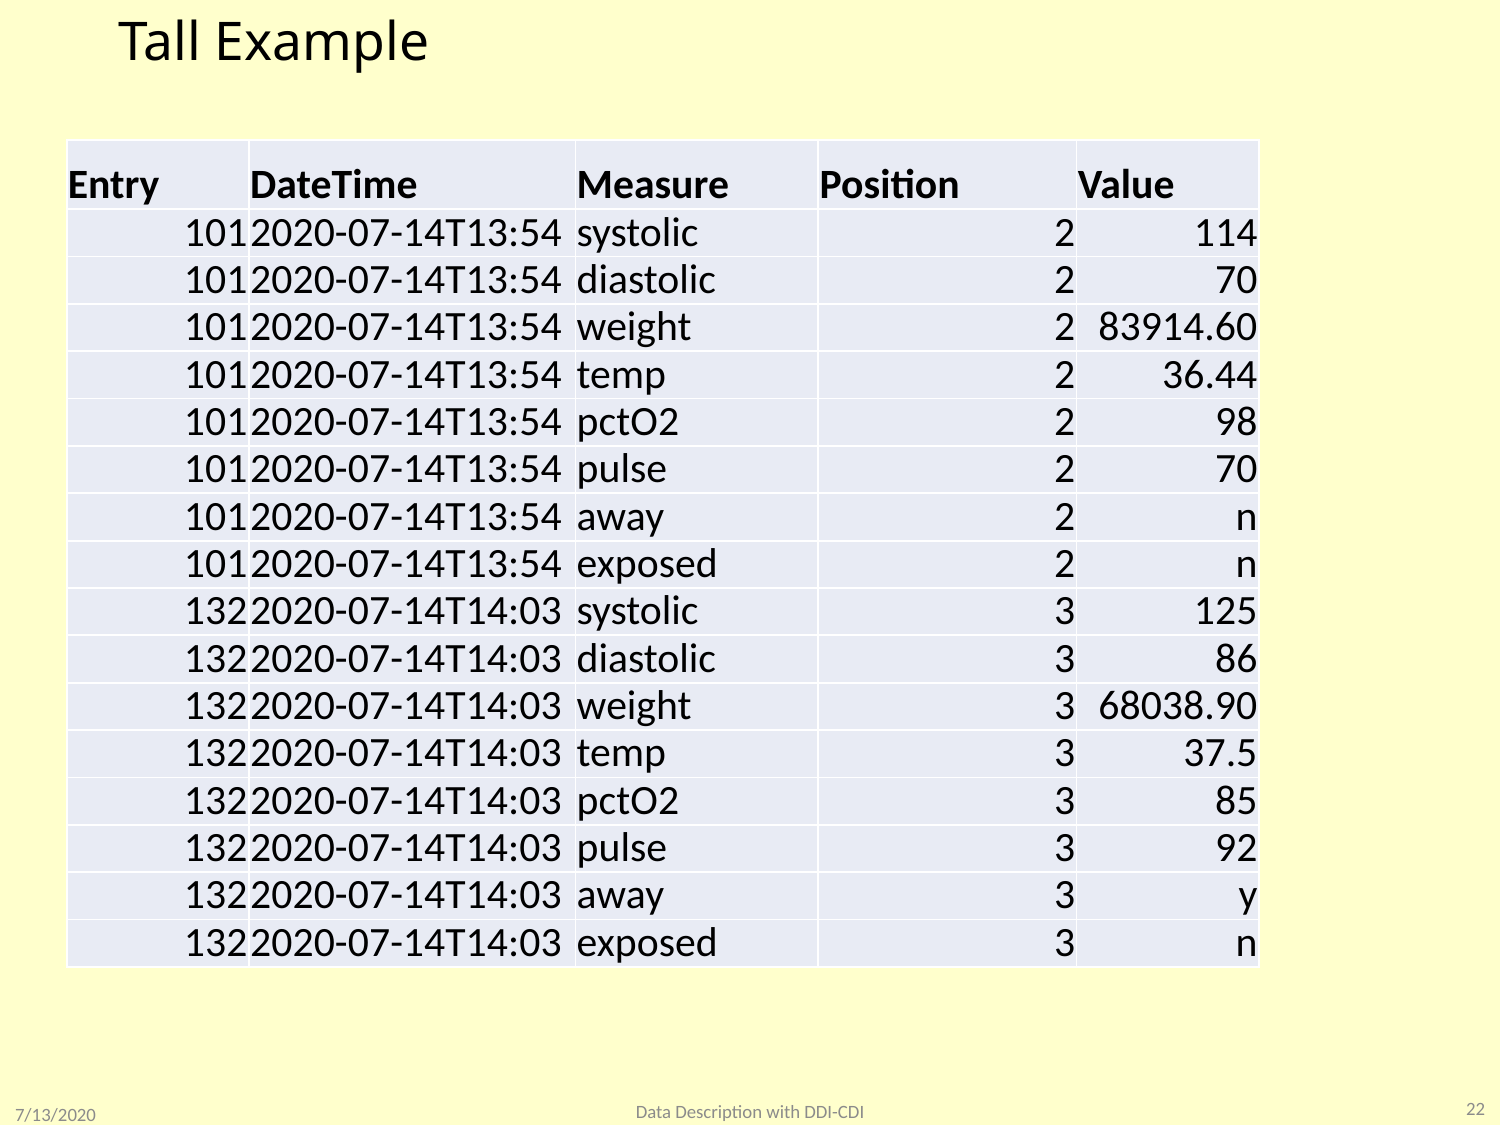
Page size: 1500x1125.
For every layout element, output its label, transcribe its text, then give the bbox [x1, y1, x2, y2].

table_cell n [1077, 494, 1258, 540]
table_cell 101 [68, 494, 248, 540]
table_cell weight [576, 684, 817, 729]
table_cell 132 [68, 873, 248, 919]
table_cell 101 [68, 399, 248, 445]
table_cell 101 [68, 352, 248, 398]
table_cell 101 [68, 210, 248, 256]
table_header Position [819, 141, 1076, 208]
table_cell 98 [1077, 399, 1258, 445]
table_cell 2020-07-14T13:54 [250, 399, 575, 445]
table_cell 2 [819, 542, 1076, 587]
table_cell diastolic [576, 636, 817, 682]
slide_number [0, 1102, 175, 1125]
table_cell 2020-07-14T14:03 [250, 920, 575, 966]
table_header Measure [576, 141, 817, 208]
table_cell away [576, 494, 817, 540]
table_cell 68038.90 [1077, 684, 1258, 729]
slide_number 22 [1366, 1096, 1500, 1119]
table_cell exposed [576, 920, 817, 966]
table_cell 2 [819, 447, 1076, 492]
table_cell 2020-07-14T13:54 [250, 210, 575, 256]
table_cell 2020-07-14T13:54 [250, 494, 575, 540]
table_cell 2020-07-14T14:03 [250, 873, 575, 919]
table_cell 2 [819, 210, 1076, 256]
table_cell n [1077, 542, 1258, 587]
title Tall Example [103, 6, 1397, 80]
table_cell 132 [68, 778, 248, 824]
table_header DateTime [250, 141, 575, 208]
table_cell pctO2 [576, 778, 817, 824]
table_cell 3 [819, 589, 1076, 634]
table_cell 2020-07-14T14:03 [250, 826, 575, 871]
table_cell 83914.60 [1077, 305, 1258, 350]
table_cell 3 [819, 873, 1076, 919]
table_cell away [576, 873, 817, 919]
table_cell 2020-07-14T13:54 [250, 257, 575, 303]
table_cell 101 [68, 257, 248, 303]
table_cell 36.44 [1077, 352, 1258, 398]
table_cell 132 [68, 731, 248, 777]
table_cell 3 [819, 731, 1076, 777]
table_cell 101 [68, 305, 248, 350]
table_cell 3 [819, 636, 1076, 682]
table_cell 101 [68, 542, 248, 587]
table_cell y [1077, 873, 1258, 919]
table_cell 70 [1077, 447, 1258, 492]
table_cell 2020-07-14T13:54 [250, 305, 575, 350]
table_cell 125 [1077, 589, 1258, 634]
table_cell temp [576, 352, 817, 398]
table_cell 92 [1077, 826, 1258, 871]
table_cell temp [576, 731, 817, 777]
table_cell pulse [576, 447, 817, 492]
table_cell 2 [819, 494, 1076, 540]
table_cell n [1077, 920, 1258, 966]
table_cell 3 [819, 778, 1076, 824]
table_cell 70 [1077, 257, 1258, 303]
table_cell diastolic [576, 257, 817, 303]
table_cell 2020-07-14T13:54 [250, 542, 575, 587]
table_cell 2020-07-14T14:03 [250, 636, 575, 682]
table_cell 2 [819, 257, 1076, 303]
table_cell systolic [576, 589, 817, 634]
table_cell exposed [576, 542, 817, 587]
table_cell 132 [68, 920, 248, 966]
table_cell 132 [68, 636, 248, 682]
table_cell pctO2 [576, 399, 817, 445]
table_cell 2020-07-14T13:54 [250, 352, 575, 398]
table_cell 114 [1077, 210, 1258, 256]
table_cell 2 [819, 305, 1076, 350]
table_cell weight [576, 305, 817, 350]
table_cell 132 [68, 589, 248, 634]
table_cell 3 [819, 826, 1076, 871]
table_header Value [1077, 141, 1258, 208]
table_header Entry [68, 141, 248, 208]
table_cell 132 [68, 684, 248, 729]
table_cell 2 [819, 399, 1076, 445]
table_cell 3 [819, 920, 1076, 966]
table_cell 2020-07-14T13:54 [250, 447, 575, 492]
table_cell pulse [576, 826, 817, 871]
table_cell 2020-07-14T14:03 [250, 589, 575, 634]
table_cell 37.5 [1077, 731, 1258, 777]
table_cell 2020-07-14T14:03 [250, 731, 575, 777]
table_cell 132 [68, 826, 248, 871]
footer Data Description with DDI-CDI [496, 1099, 1004, 1122]
table_cell 2 [819, 352, 1076, 398]
table_cell 3 [819, 684, 1076, 729]
table_cell 2020-07-14T14:03 [250, 778, 575, 824]
table_cell 86 [1077, 636, 1258, 682]
table_cell 101 [68, 447, 248, 492]
table_cell systolic [576, 210, 817, 256]
table_cell 85 [1077, 778, 1258, 824]
table_cell 2020-07-14T14:03 [250, 684, 575, 729]
